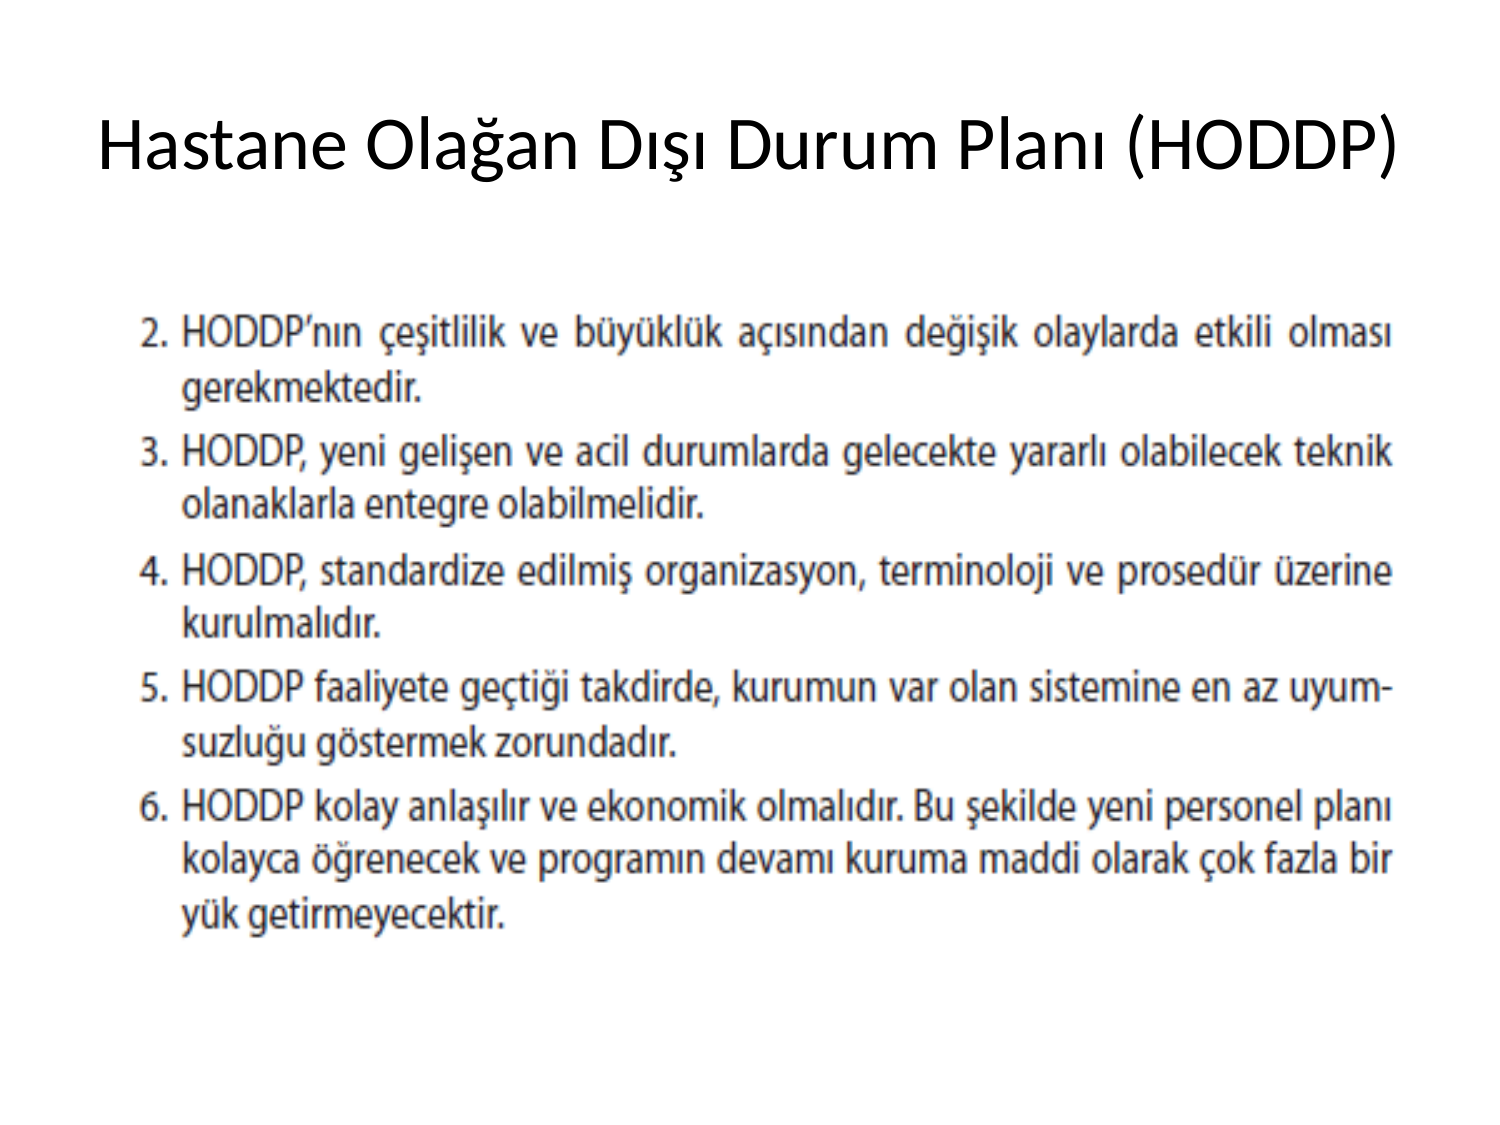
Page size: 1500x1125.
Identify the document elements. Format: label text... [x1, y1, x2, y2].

title Hastane Olağan Dışı Durum Planı (HODDP) [75, 45, 1425, 233]
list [128, 304, 1453, 973]
